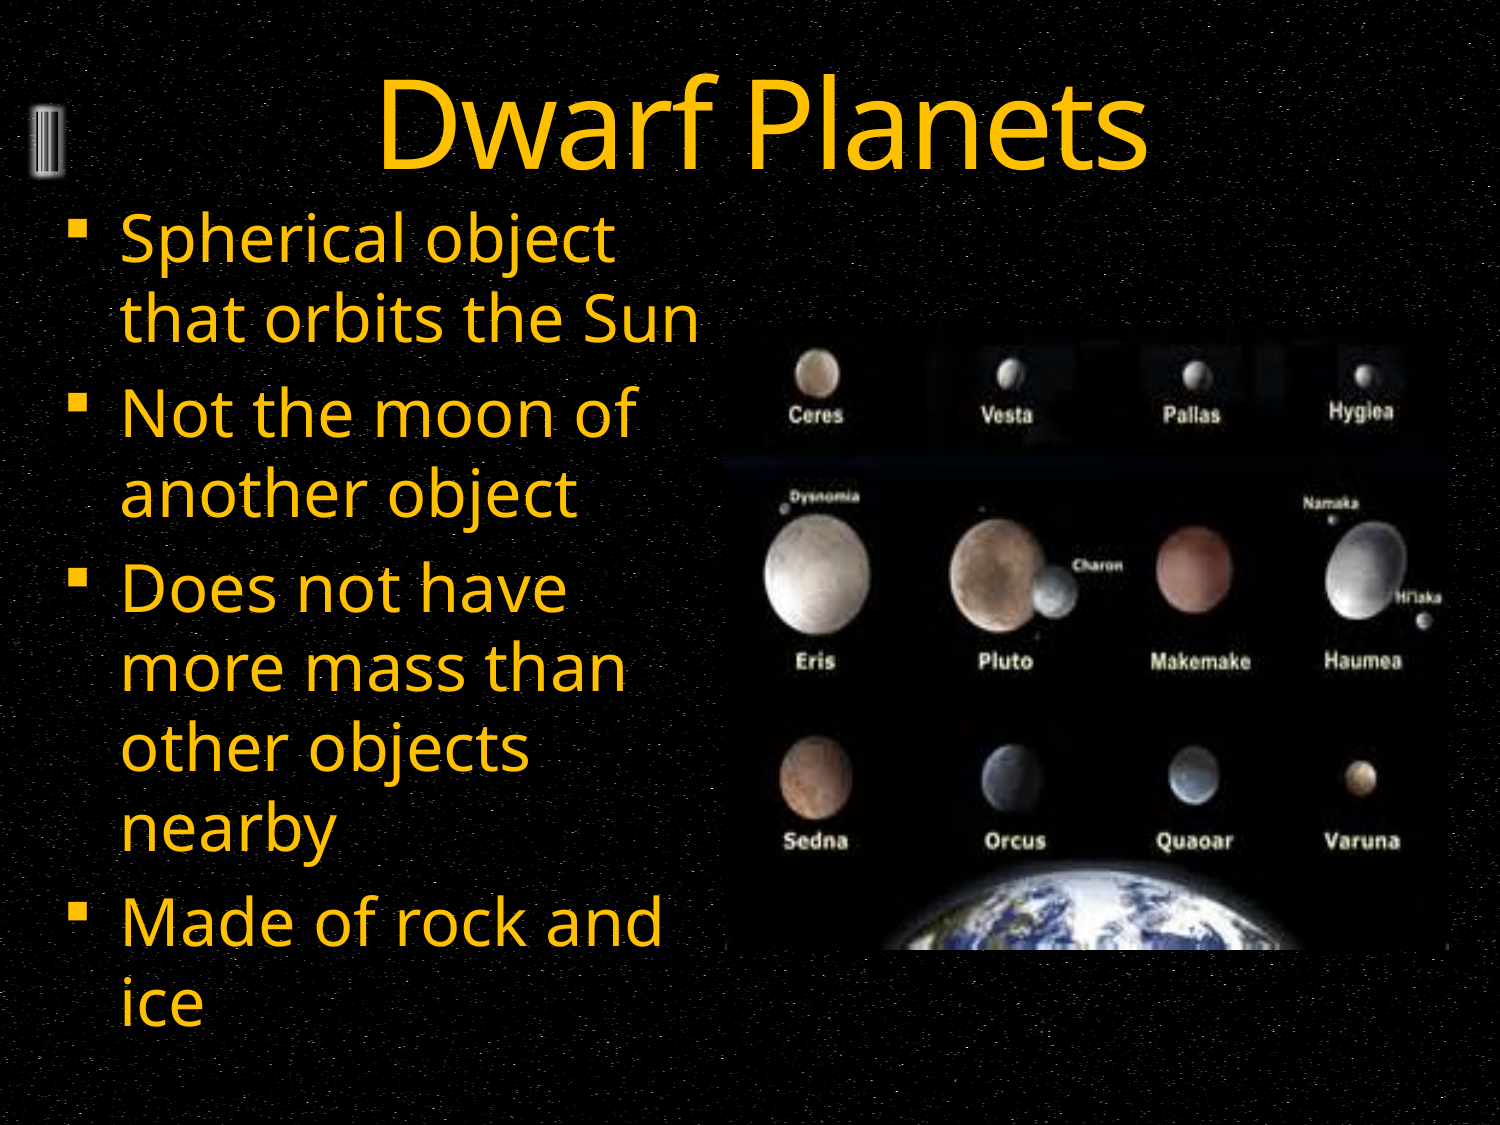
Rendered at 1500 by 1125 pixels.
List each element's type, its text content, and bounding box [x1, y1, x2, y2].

text_box Dwarf Planets [124, 37, 1400, 188]
picture [0, 0, 1500, 1125]
list Spherical object that orbits the Sun Not the moon of another object Does not have more mass than other objects nearby Made of rock and ice [37, 188, 725, 1088]
